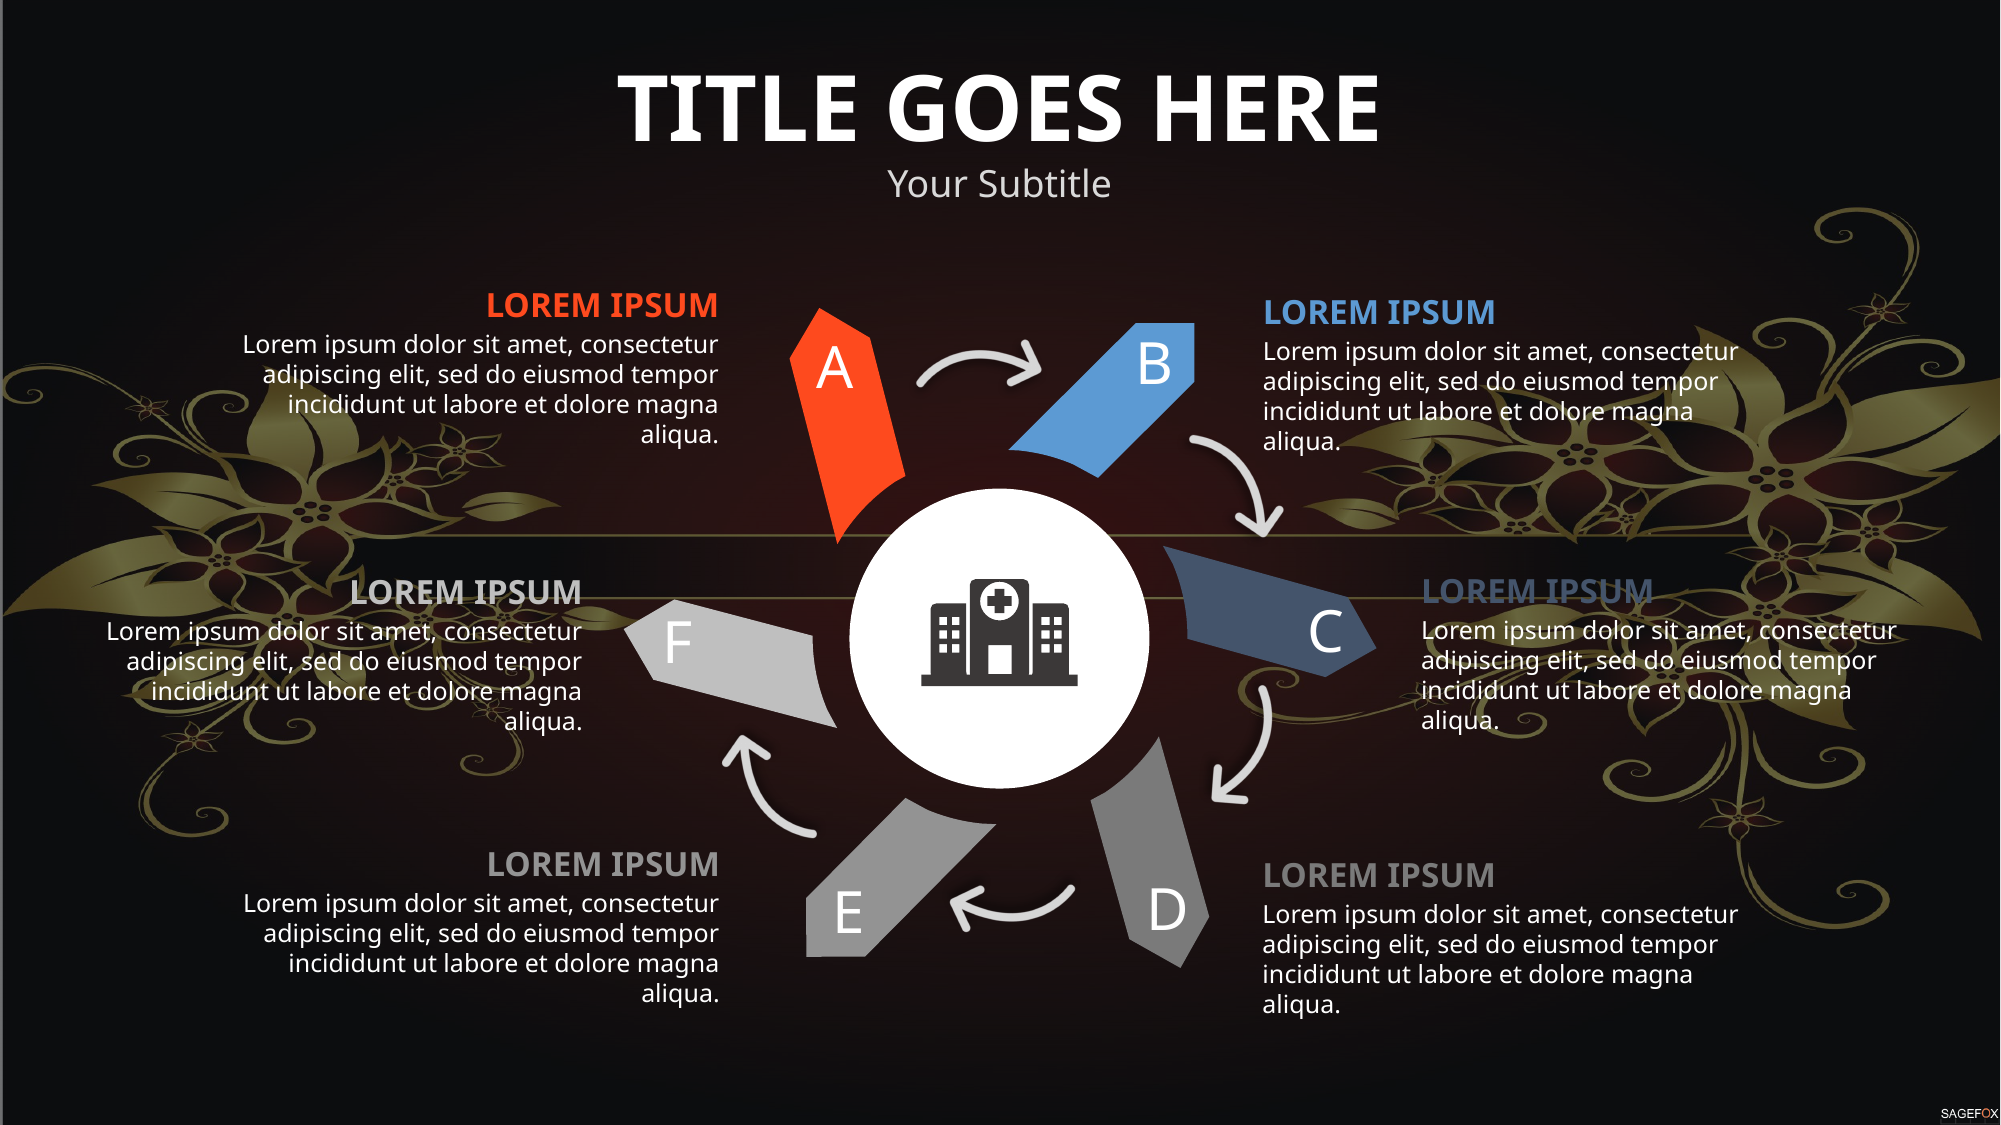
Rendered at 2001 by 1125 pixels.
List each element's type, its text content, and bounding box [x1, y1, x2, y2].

text_box [852, 487, 1147, 790]
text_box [1005, 318, 1227, 443]
text_box [921, 579, 1078, 687]
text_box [1108, 743, 1199, 973]
picture [0, 0, 2001, 1125]
text_box LOREM IPSUM Lorem ipsum dolor sit amet, consectetur adipiscing elit, sed do eiusmod tempor incididunt ut labore et dolore magna aliqua. [74, 565, 593, 741]
text_box LOREM IPSUM Lorem ipsum dolor sit amet, consectetur adipiscing elit, sed do eiusmod tempor incididunt ut labore et dolore magna aliqua. [1252, 848, 1772, 1024]
text_box TITLE GOES HERE Your Subtitle [548, 42, 1452, 212]
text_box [801, 304, 890, 538]
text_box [619, 597, 852, 700]
text_box LOREM IPSUM Lorem ipsum dolor sit amet, consectetur adipiscing elit, sed do eiusmod tempor incididunt ut labore et dolore magna aliqua. [1252, 285, 1772, 461]
text_box LOREM IPSUM Lorem ipsum dolor sit amet, consectetur adipiscing elit, sed do eiusmod tempor incididunt ut labore et dolore magna aliqua. [1411, 564, 1930, 740]
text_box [1147, 575, 1381, 673]
text_box LOREM IPSUM Lorem ipsum dolor sit amet, consectetur adipiscing elit, sed do eiusmod tempor incididunt ut labore et dolore magna aliqua. [210, 278, 730, 454]
text_box LOREM IPSUM Lorem ipsum dolor sit amet, consectetur adipiscing elit, sed do eiusmod tempor incididunt ut labore et dolore magna aliqua. [211, 837, 730, 1013]
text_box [814, 761, 928, 990]
